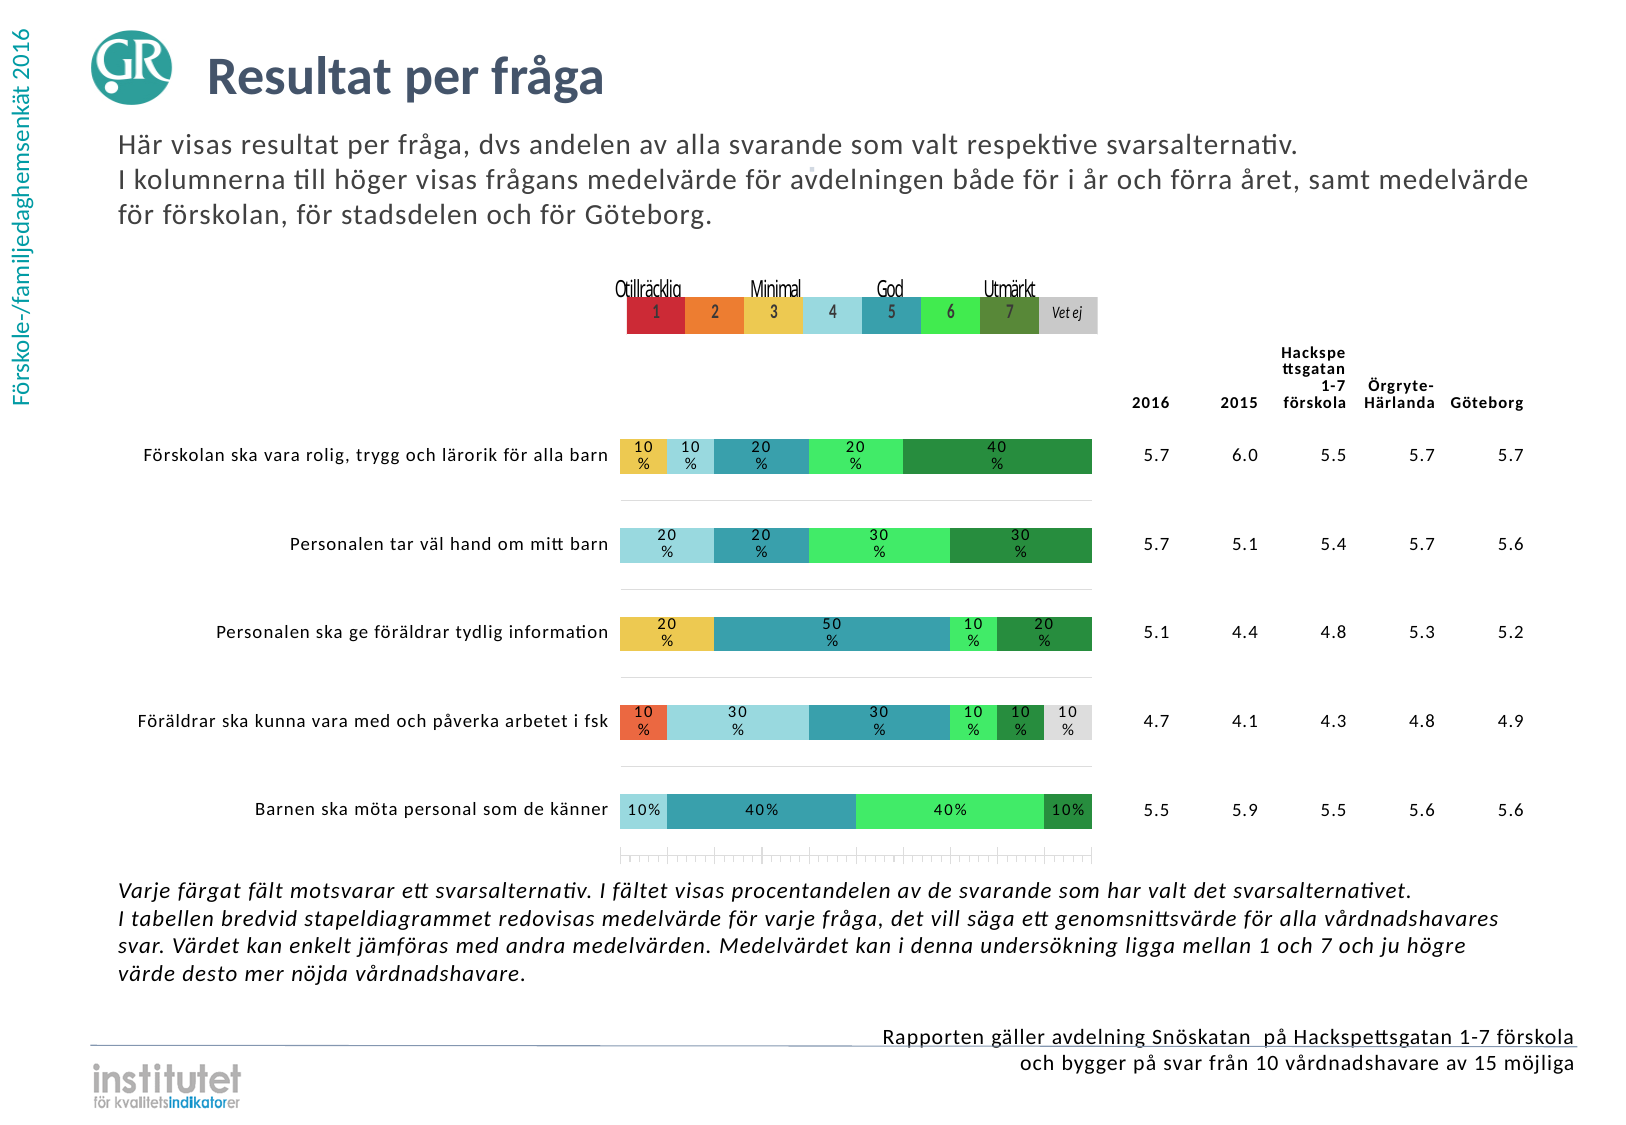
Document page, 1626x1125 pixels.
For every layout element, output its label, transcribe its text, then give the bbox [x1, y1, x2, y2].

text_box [17, 1045, 1578, 1111]
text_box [118, 324, 1453, 1039]
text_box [207, 40, 1460, 126]
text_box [118, 875, 1506, 1045]
text_box Här visas resultat per fråga, dvs andelen av alla svarande som valt respektive svarsalternativ. I kolumnerna till höger visas frågans medelvärde för avdelningen både för i år och förra året, samt medelvärde för förskolan, för stadsdelen och för Göteborg. [118, 125, 1537, 262]
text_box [118, 153, 1506, 213]
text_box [118, 1047, 1506, 1052]
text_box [609, 269, 1099, 336]
